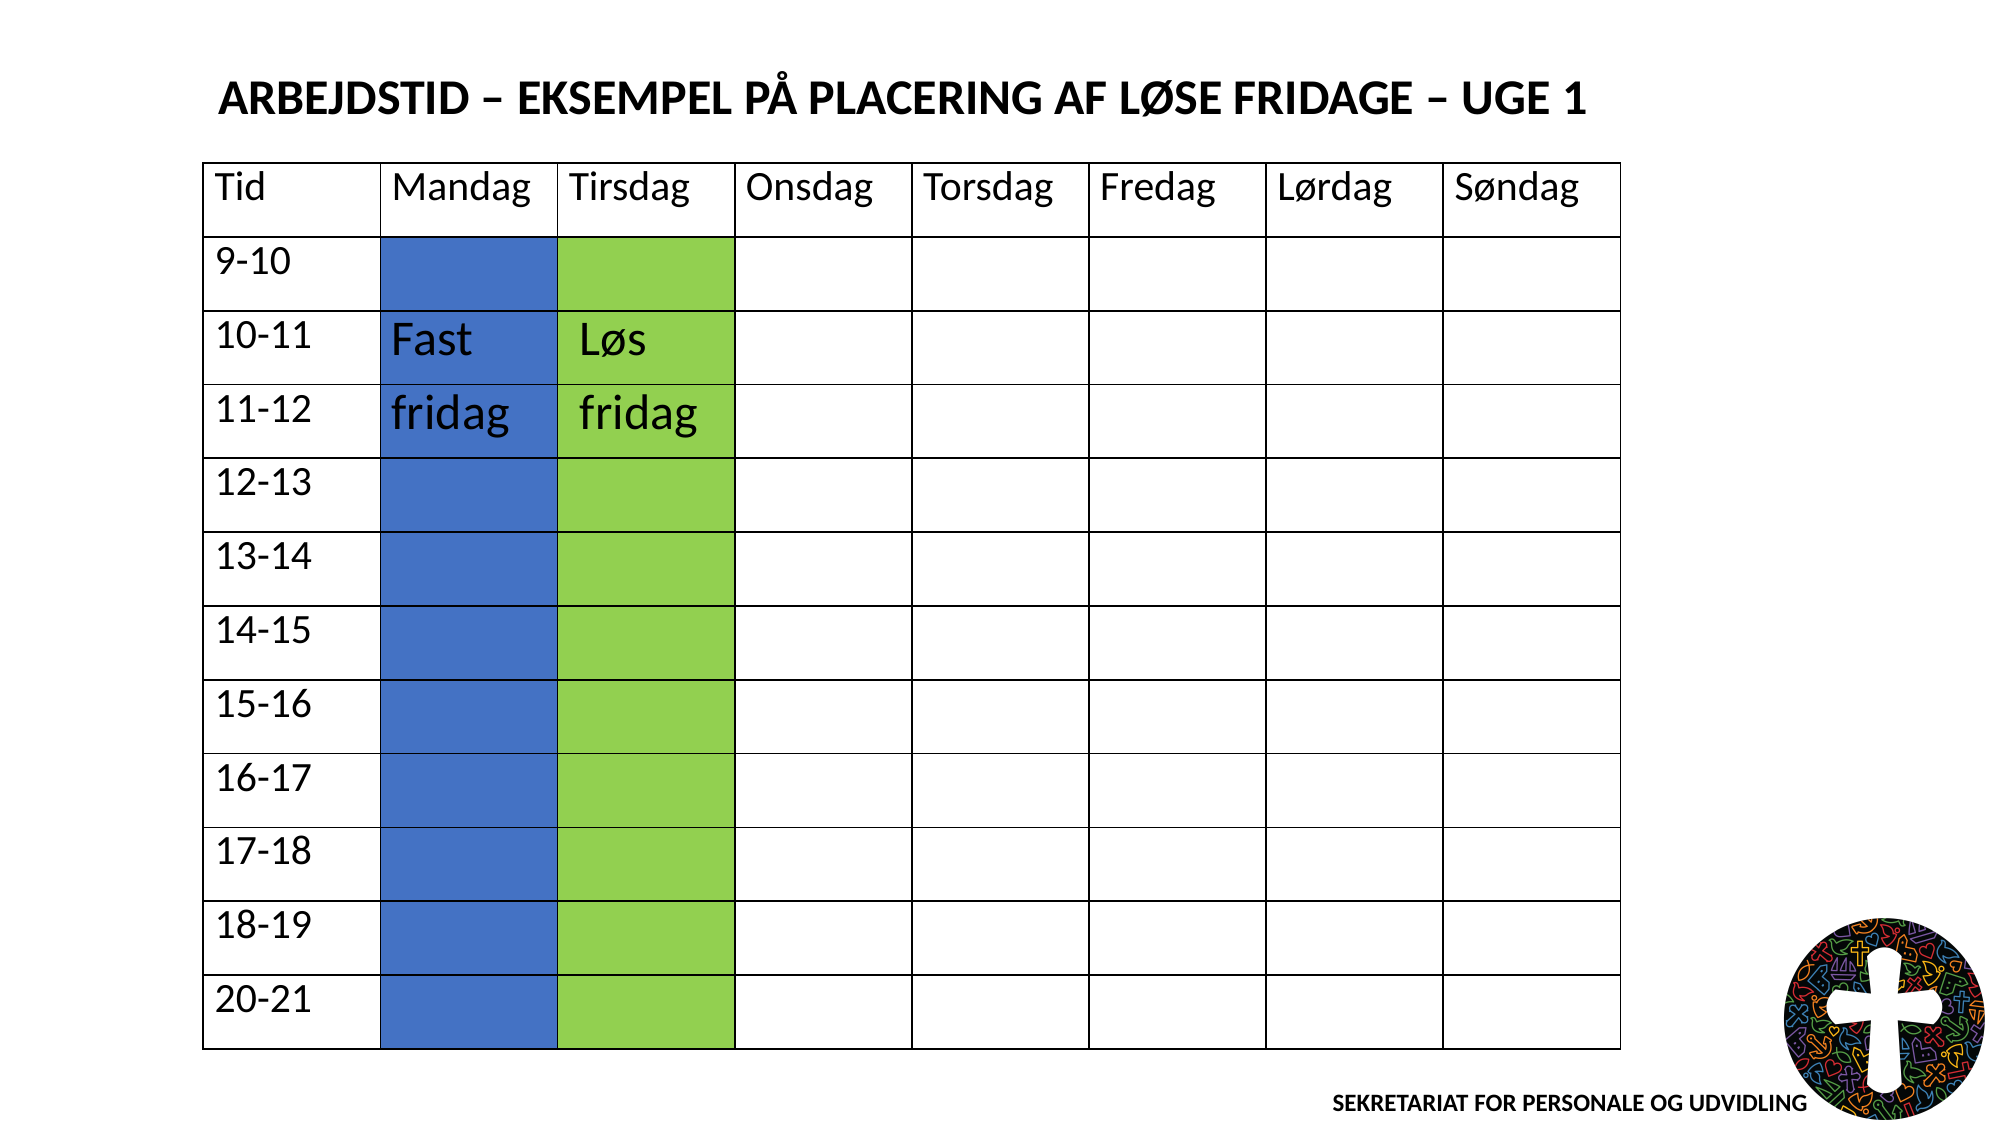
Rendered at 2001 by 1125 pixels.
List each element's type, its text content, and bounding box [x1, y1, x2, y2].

table_cell [558, 754, 734, 827]
table_cell [1090, 902, 1265, 974]
text_box SEKRETARIAT FOR PERSONALE OG UDVIDLING [1317, 1079, 1776, 1125]
table_cell [1444, 312, 1620, 384]
table_cell [1090, 607, 1265, 679]
table_header Tirsdag [558, 164, 734, 236]
table_cell [1444, 681, 1620, 753]
table_cell [558, 681, 734, 753]
table_cell [381, 533, 557, 605]
table_cell 11-12 [204, 385, 380, 457]
table_cell [558, 828, 734, 900]
table_cell [736, 238, 911, 310]
table_cell [736, 312, 911, 384]
table_cell [1444, 607, 1620, 679]
table_cell 9-10 [204, 238, 380, 310]
table_cell [1090, 459, 1265, 531]
table_header Tid [204, 164, 380, 236]
table_cell [381, 238, 557, 310]
table_cell [1444, 976, 1620, 1048]
table_cell [1090, 828, 1265, 900]
table_cell [1090, 681, 1265, 753]
table_cell [1267, 238, 1442, 310]
table_cell 10-11 [204, 312, 380, 384]
table_cell [1267, 385, 1442, 457]
table_cell 15-16 [204, 681, 380, 753]
table_cell [381, 902, 557, 974]
table_cell [558, 238, 734, 310]
table_cell [1267, 902, 1442, 974]
table_cell [913, 607, 1088, 679]
table_cell 18-19 [204, 902, 380, 974]
table_cell [381, 459, 557, 531]
table_header Søndag [1444, 164, 1620, 236]
table_cell [1090, 976, 1265, 1048]
table_cell [1267, 312, 1442, 384]
table_cell [913, 459, 1088, 531]
table_cell [558, 459, 734, 531]
table_cell [913, 902, 1088, 974]
table_cell [736, 385, 911, 457]
table_cell [1090, 238, 1265, 310]
table_cell [736, 828, 911, 900]
table_cell [1267, 681, 1442, 753]
table_cell [1444, 828, 1620, 900]
table_cell [736, 754, 911, 827]
table_header Fredag [1090, 164, 1265, 236]
table_header Torsdag [913, 164, 1088, 236]
table_cell [913, 976, 1088, 1048]
table_cell [1444, 754, 1620, 827]
table_header Onsdag [736, 164, 911, 236]
table_cell [736, 681, 911, 753]
table_header Mandag [381, 164, 557, 236]
table_cell [381, 828, 557, 900]
table_cell [736, 533, 911, 605]
table_cell [1090, 533, 1265, 605]
table_cell [1444, 385, 1620, 457]
table_cell [1090, 312, 1265, 384]
table_cell [1267, 754, 1442, 827]
table_cell [1267, 828, 1442, 900]
table_cell 13-14 [204, 533, 380, 605]
table_cell [381, 607, 557, 679]
table_cell 12-13 [204, 459, 380, 531]
table_cell [1267, 533, 1442, 605]
table_cell fridag [558, 385, 734, 457]
table_cell [736, 459, 911, 531]
table_cell [1267, 607, 1442, 679]
table_cell [736, 902, 911, 974]
table_cell [381, 754, 557, 827]
table_cell [1444, 902, 1620, 974]
table_cell [1090, 385, 1265, 457]
table_cell [736, 607, 911, 679]
picture [1776, 915, 1990, 1125]
table_cell 17-18 [204, 828, 380, 900]
table_cell [558, 976, 734, 1048]
text_box ARBEJDSTID – EKSEMPEL PÅ PLACERING AF LØSE FRIDAGE – UGE 1 [203, 56, 1663, 132]
table_cell [1444, 533, 1620, 605]
table_cell [913, 385, 1088, 457]
table_cell [913, 238, 1088, 310]
table_cell Løs [558, 312, 734, 384]
table_cell [1267, 976, 1442, 1048]
table_cell [1444, 459, 1620, 531]
table_cell 16-17 [204, 754, 380, 827]
table_cell [558, 607, 734, 679]
table_cell 20-21 [204, 976, 380, 1048]
table_cell [1444, 238, 1620, 310]
table_cell [558, 533, 734, 605]
table_cell [558, 902, 734, 974]
table_cell [913, 754, 1088, 827]
table_header Lørdag [1267, 164, 1442, 236]
table_cell fridag [381, 385, 557, 457]
table_cell [381, 976, 557, 1048]
table_cell [736, 976, 911, 1048]
table_cell [1267, 459, 1442, 531]
table_cell [913, 681, 1088, 753]
table_cell [913, 828, 1088, 900]
table_cell [381, 681, 557, 753]
table_cell [913, 312, 1088, 384]
table_cell Fast [381, 312, 557, 384]
table_cell [913, 533, 1088, 605]
table_cell [1090, 754, 1265, 827]
table_cell 14-15 [204, 607, 380, 679]
